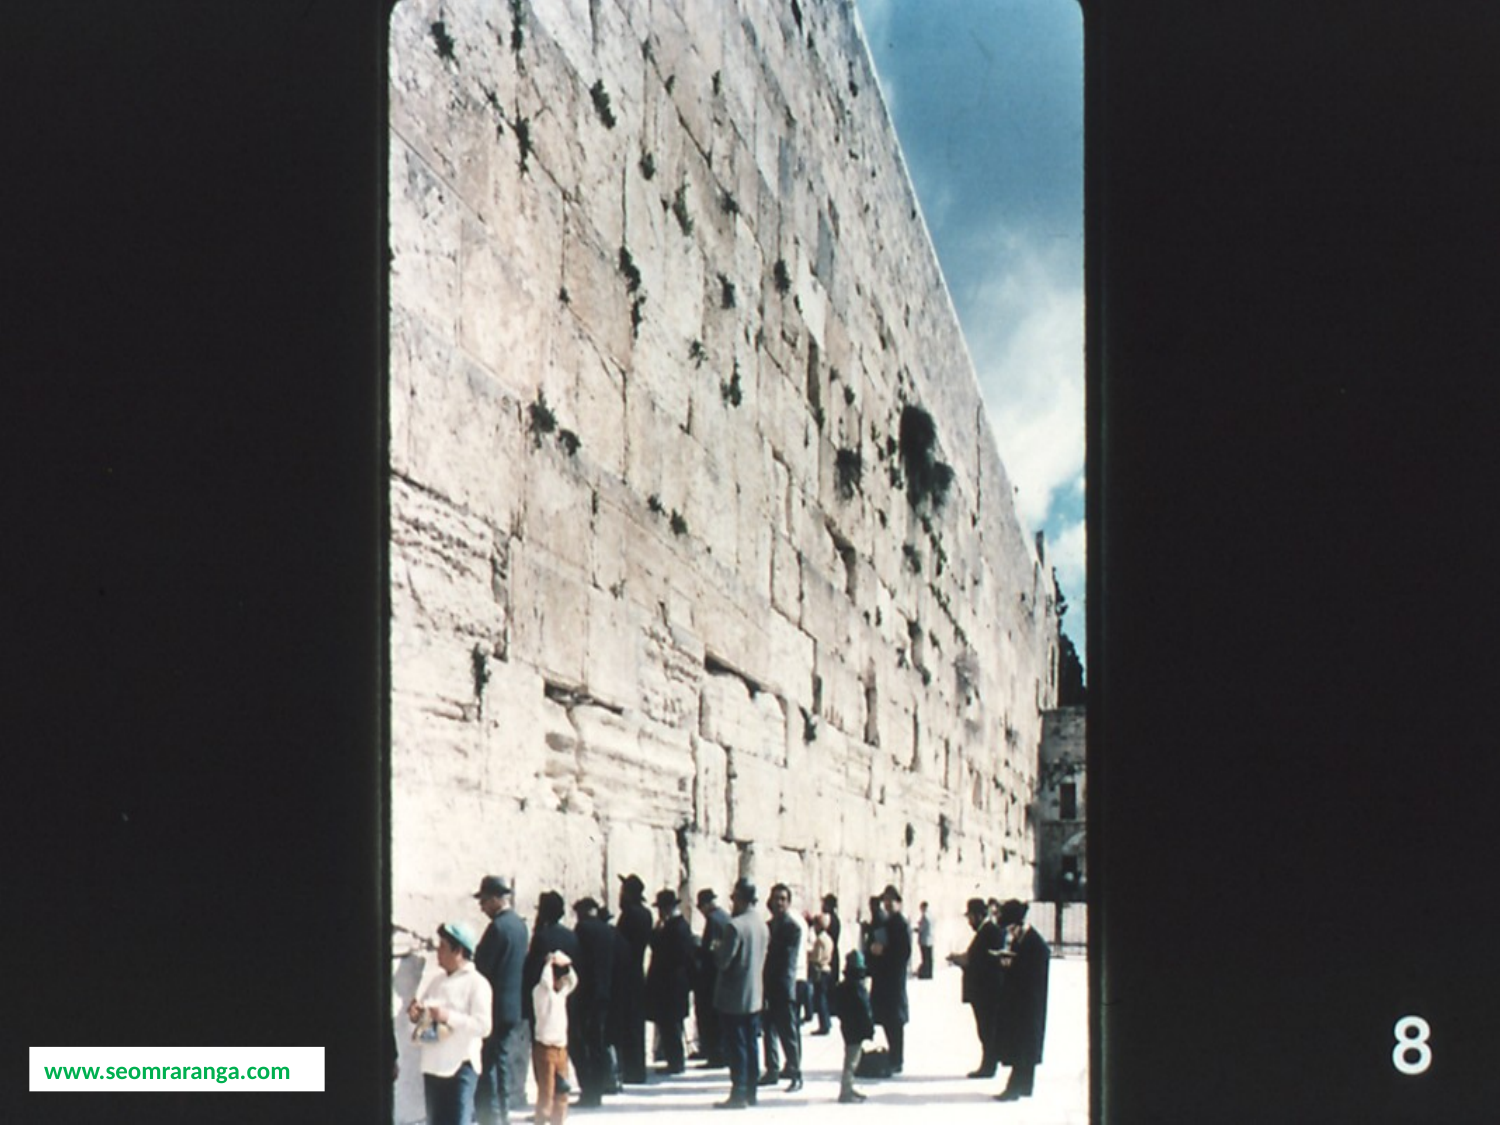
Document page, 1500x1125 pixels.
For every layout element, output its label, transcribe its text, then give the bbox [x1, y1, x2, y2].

picture [0, 0, 1500, 1125]
text_box www.seomraranga.com [29, 1046, 325, 1092]
